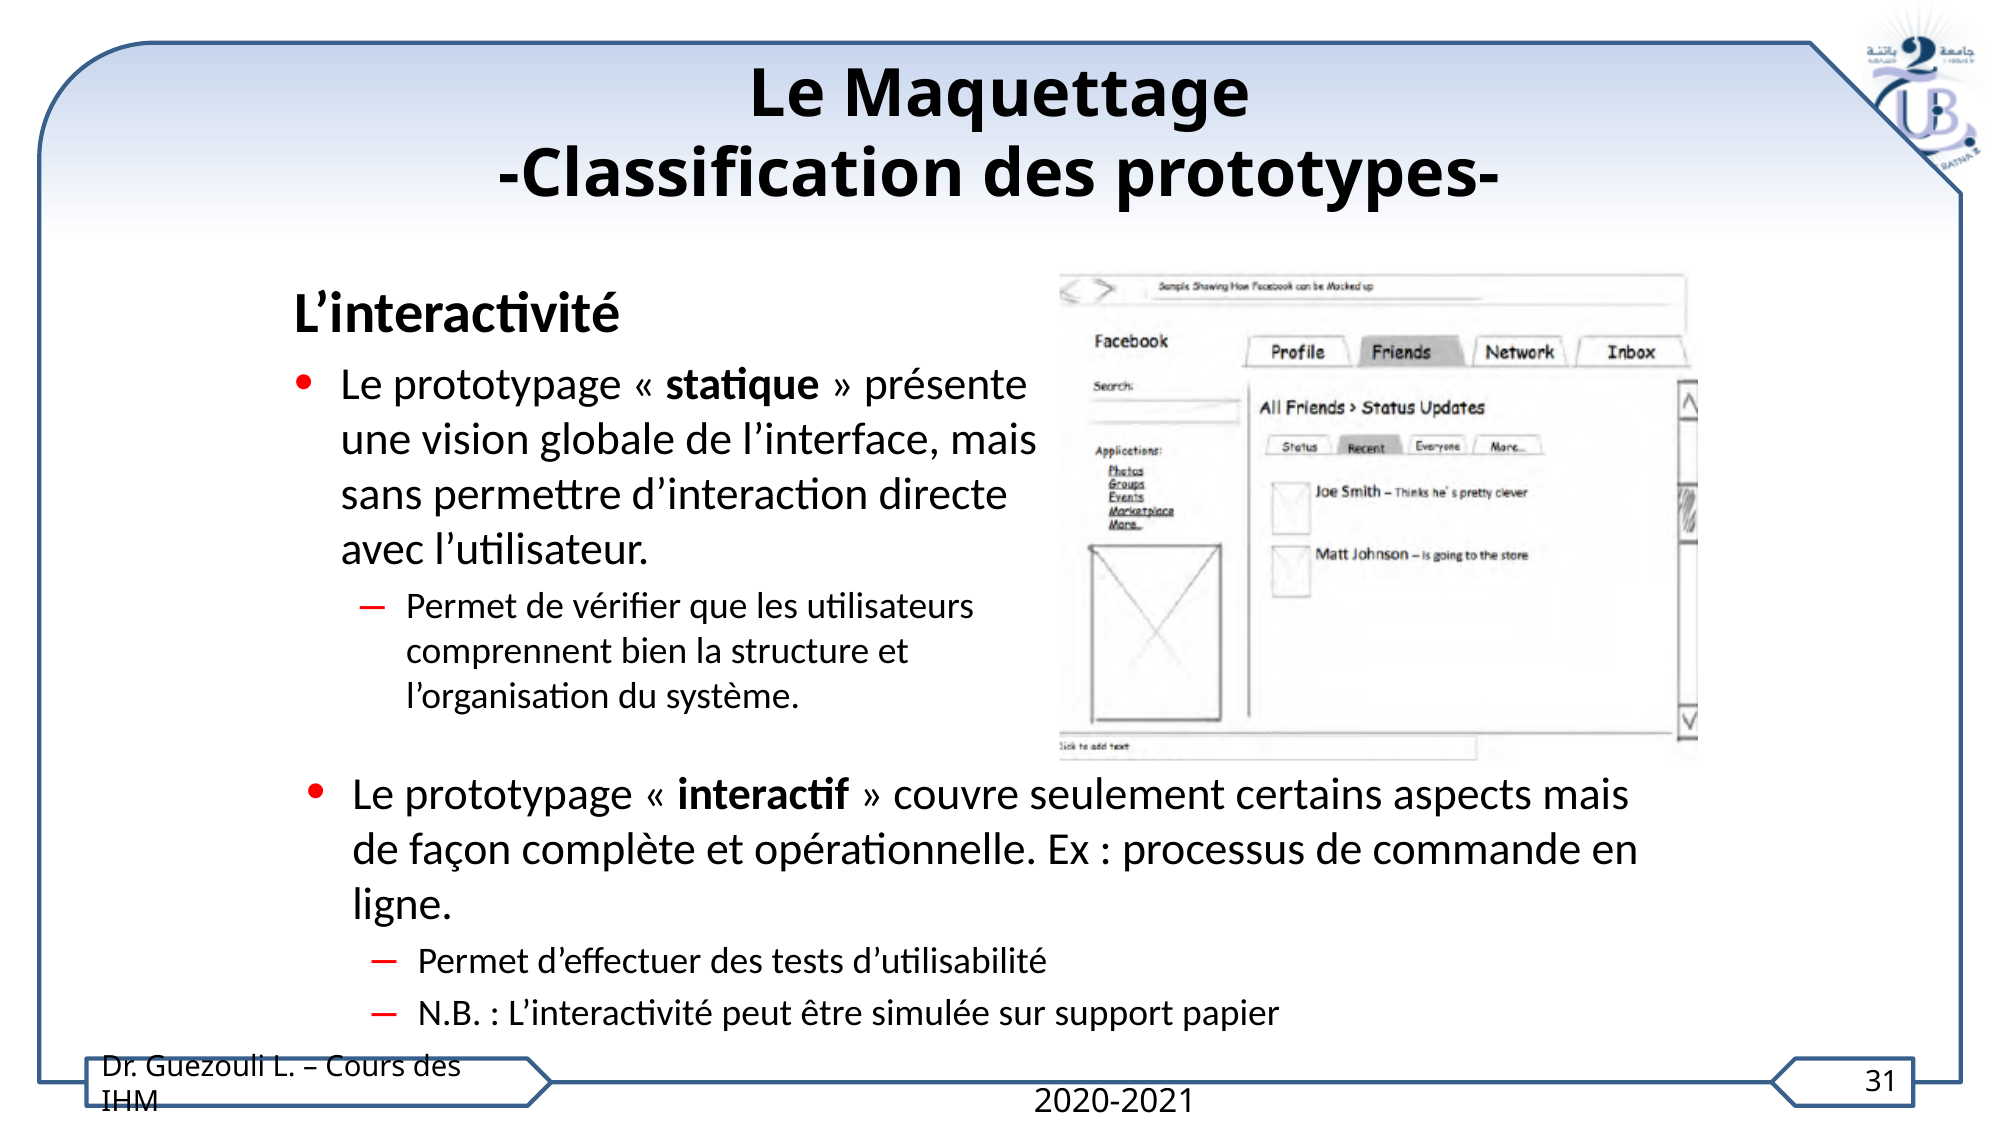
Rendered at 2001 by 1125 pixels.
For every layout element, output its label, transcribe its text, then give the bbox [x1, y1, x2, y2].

text_box Le prototypage « interactif » couvre seulement certains aspects mais de façon complète et opérationnelle. Ex : processus de commande en ligne. Permet d’effectuer des tests d’utilisabilité N.B. : L’interactivité peut être simulée sur support papier [291, 755, 1663, 1041]
title Le Maquettage -Classification des prototypes- [362, 42, 1638, 220]
picture [1862, 0, 1985, 191]
list L’interactivité Le prototypage « statique » présente une vision globale de l’interface, mais sans permettre d’interaction directe avec l’utilisateur. Permet de vérifier que les utilisateurs comprennent bien la structure et l’organisation du système. [279, 267, 1053, 752]
picture [1052, 269, 1698, 764]
